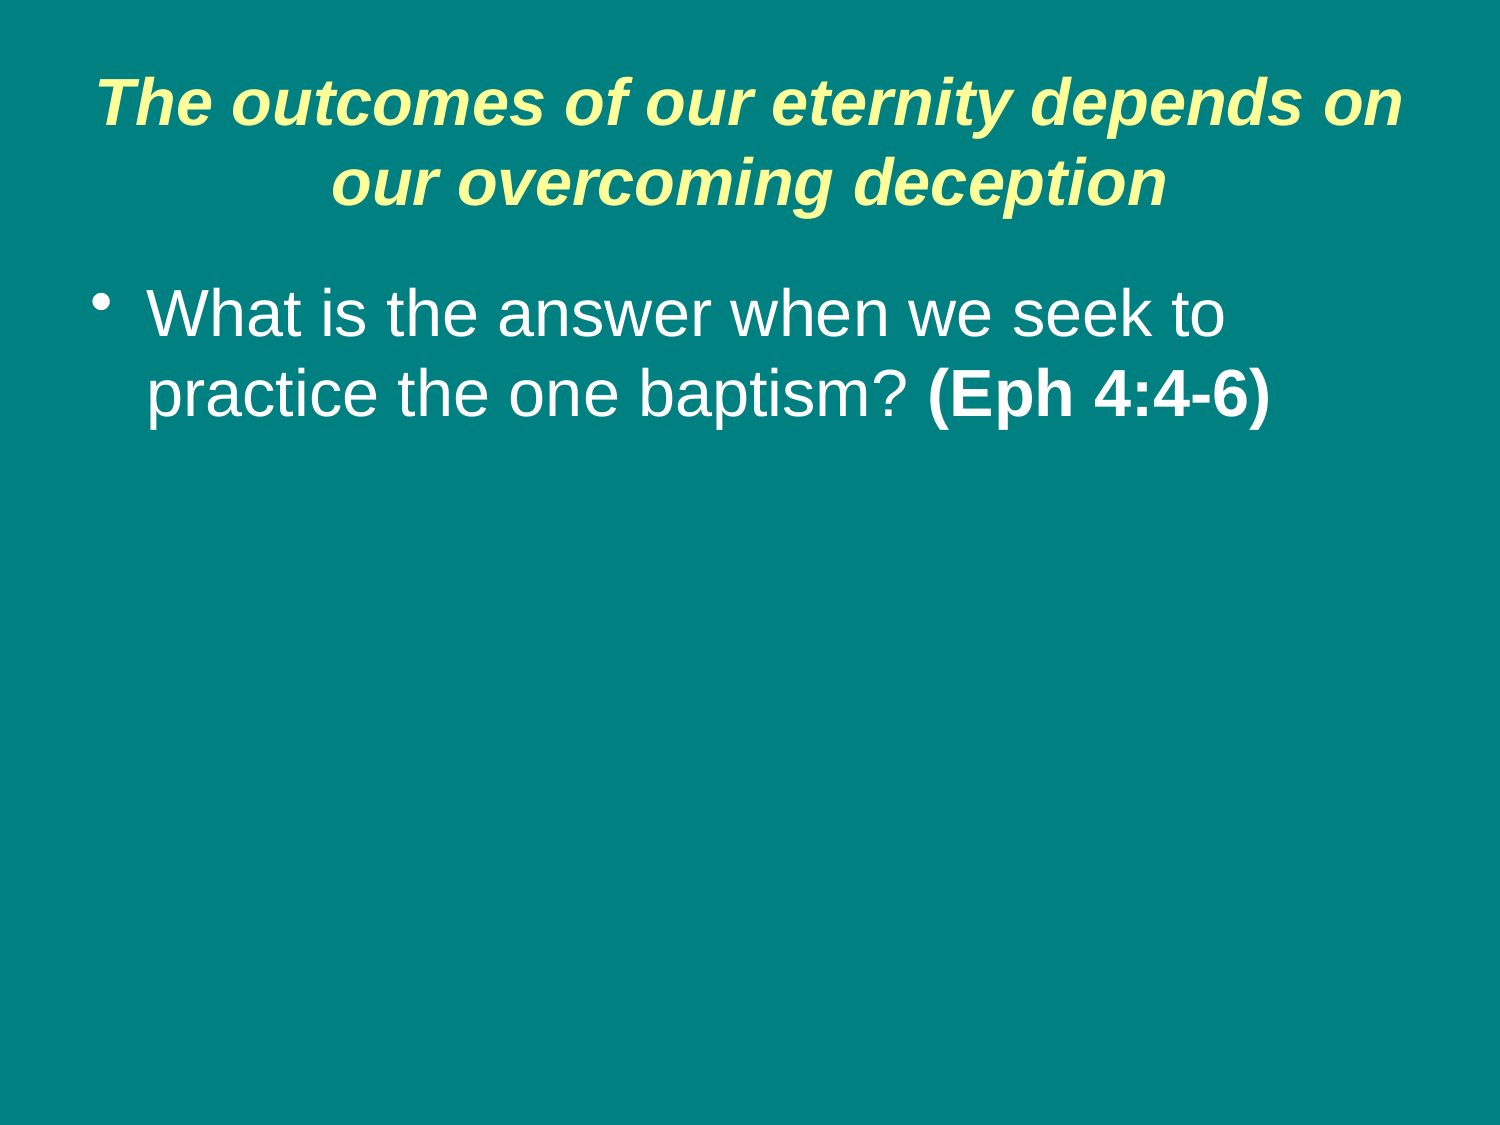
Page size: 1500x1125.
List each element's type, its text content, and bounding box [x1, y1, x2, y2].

title The outcomes of our eternity depends on our overcoming deception [75, 45, 1425, 233]
list What is the answer when we seek to practice the one baptism? (Eph 4:4-6) [75, 262, 1425, 1005]
